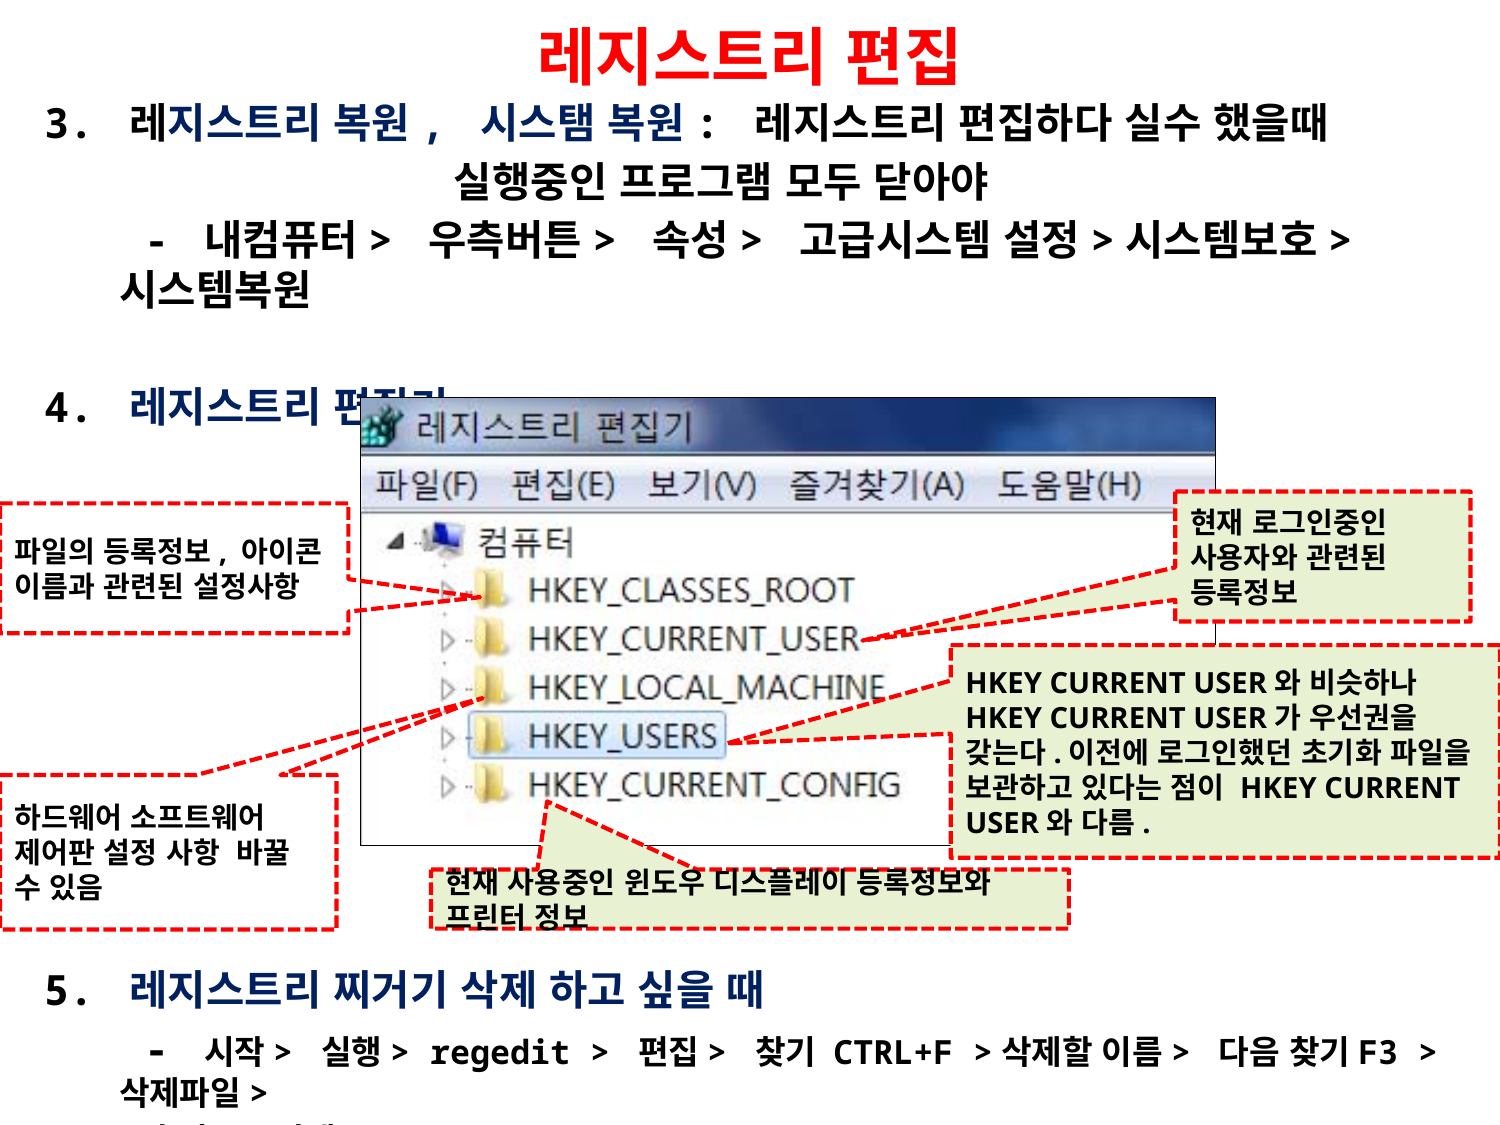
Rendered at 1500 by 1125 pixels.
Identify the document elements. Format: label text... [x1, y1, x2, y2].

text_box 3. 레지스트리 복원, 시스탬 복원: 레지스트리 편집하다 실수 했을때 실행중인 프로그램 모두 닫아야 - 내컴퓨터> 우측버튼> 속성> 고급시스템 설정>시스템보호>시스템복원 4. 레지스트리 편집기 5. 레지스트리 찌거기 삭제 하고 싶을 때 - 시작> 실행> regedit > 편집> 찾기 CTRL+F >삭제할 이름> 다음 찾기F3 >삭제파일> 우측버튼>삭제 [29, 89, 1500, 396]
text_box 레지스트리 편집 [383, 0, 1117, 89]
text_box 3. 레지스트리 복원, 시스탬 복원: 레지스트리 편집하다 실수 했을때 실행중인 프로그램 모두 닫아야 - 내컴퓨터> 우측버튼> 속성> 고급시스템 설정>시스템보호>시스템복원 4. 레지스트리 편집기 5. 레지스트리 찌거기 삭제 하고 싶을 때 - 시작> 실행> regedit > 편집> 찾기 CTRL+F >삭제할 이름> 다음 찾기F3 >삭제파일> 우측버튼>삭제 [29, 937, 1500, 1125]
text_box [0, 396, 1500, 930]
